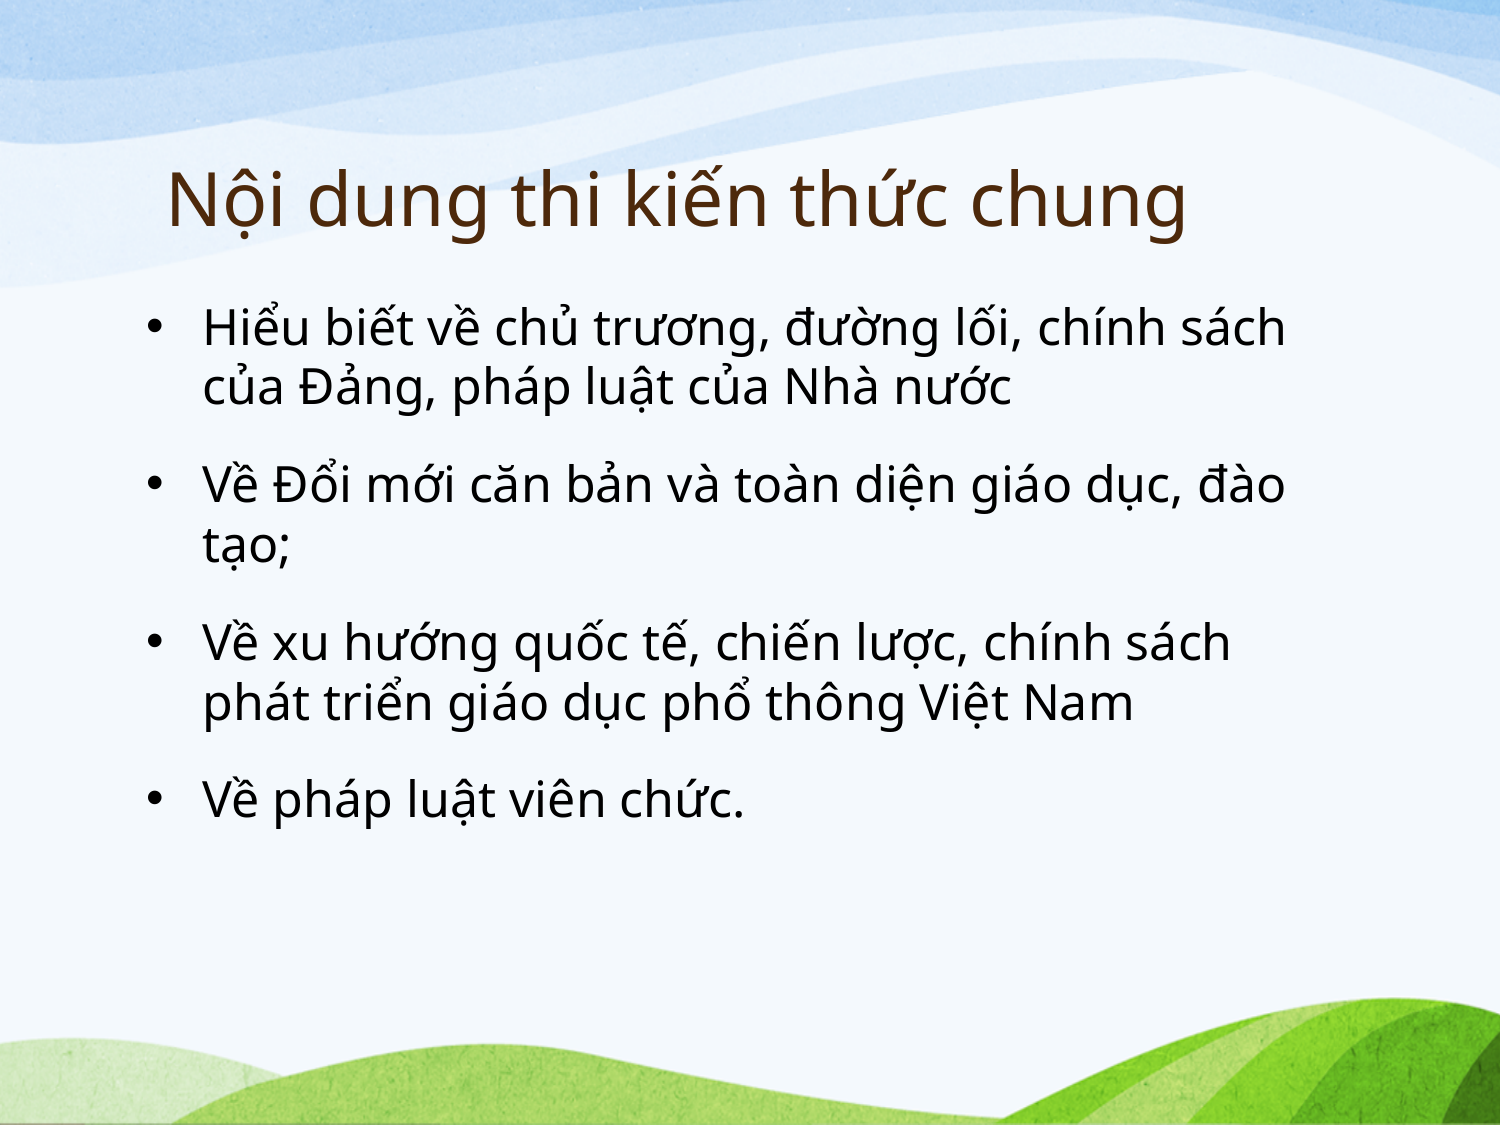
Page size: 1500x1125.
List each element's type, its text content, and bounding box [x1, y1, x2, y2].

list Hiểu biết về chủ trương, đường lối, chính sách của Đảng, pháp luật của Nhà nước Về Đổi mới căn bản và toàn diện giáo dục, đào tạo; Về xu hướng quốc tế, chiến lược, chính sách phát triển giáo dục phổ thông Việt Nam Về pháp luật viên chức. [130, 287, 1369, 982]
picture [0, 0, 1500, 1125]
title Nội dung thi kiến thức chung [130, 50, 1369, 250]
